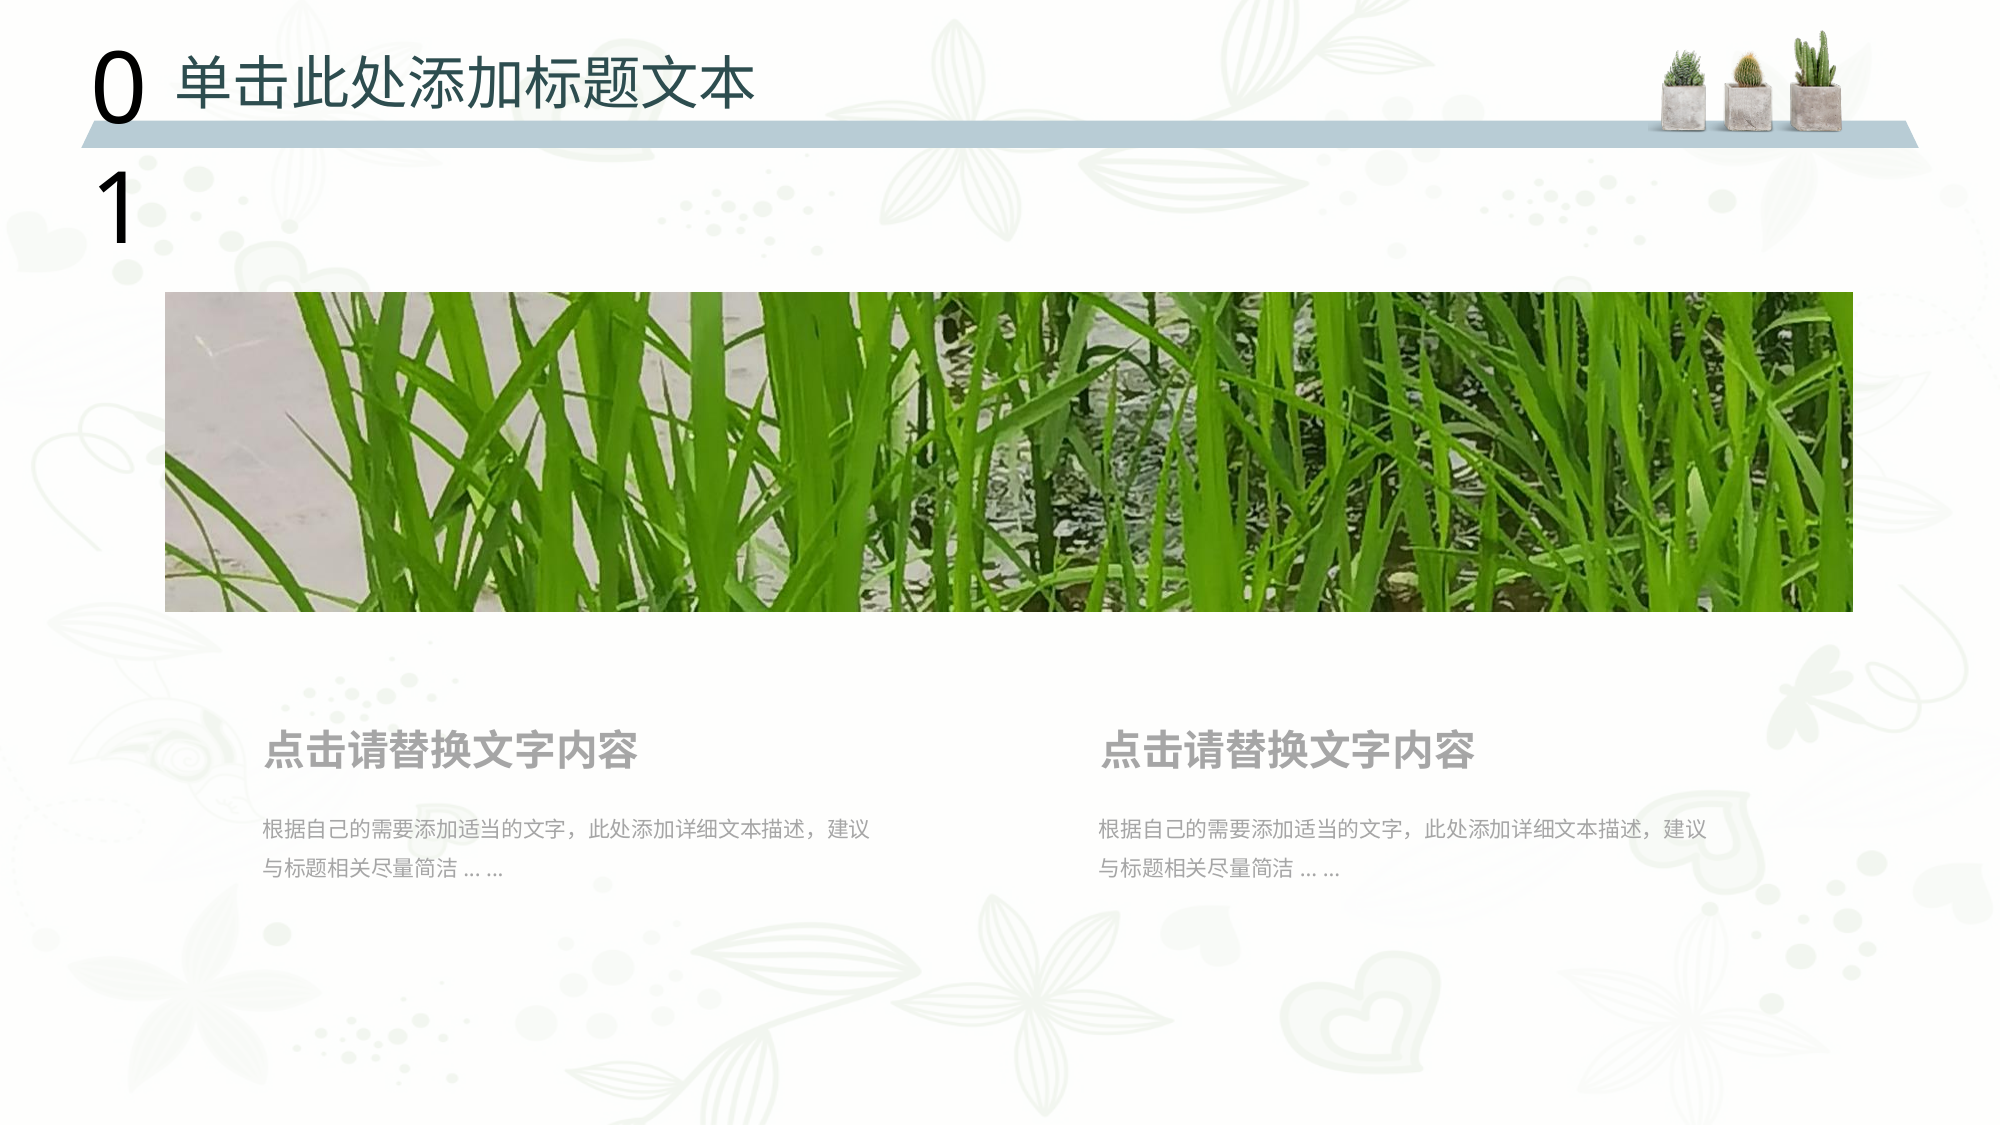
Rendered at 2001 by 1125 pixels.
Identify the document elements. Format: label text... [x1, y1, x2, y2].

text_box 根据自己的需要添加适当的文字，此处添加详细文本描述，建议与标题相关尽量简洁... ... [1098, 802, 1720, 881]
picture [1648, 30, 1843, 133]
text_box 单击此处添加标题文本 [202, 38, 773, 124]
text_box 点击请替换文字内容 [263, 723, 640, 774]
text_box 根据自己的需要添加适当的文字，此处添加详细文本描述，建议与标题相关尽量简洁... ... [262, 802, 884, 881]
picture [165, 292, 1853, 612]
text_box 01 [75, 16, 202, 271]
text_box 点击请替换文字内容 [1100, 723, 1477, 774]
